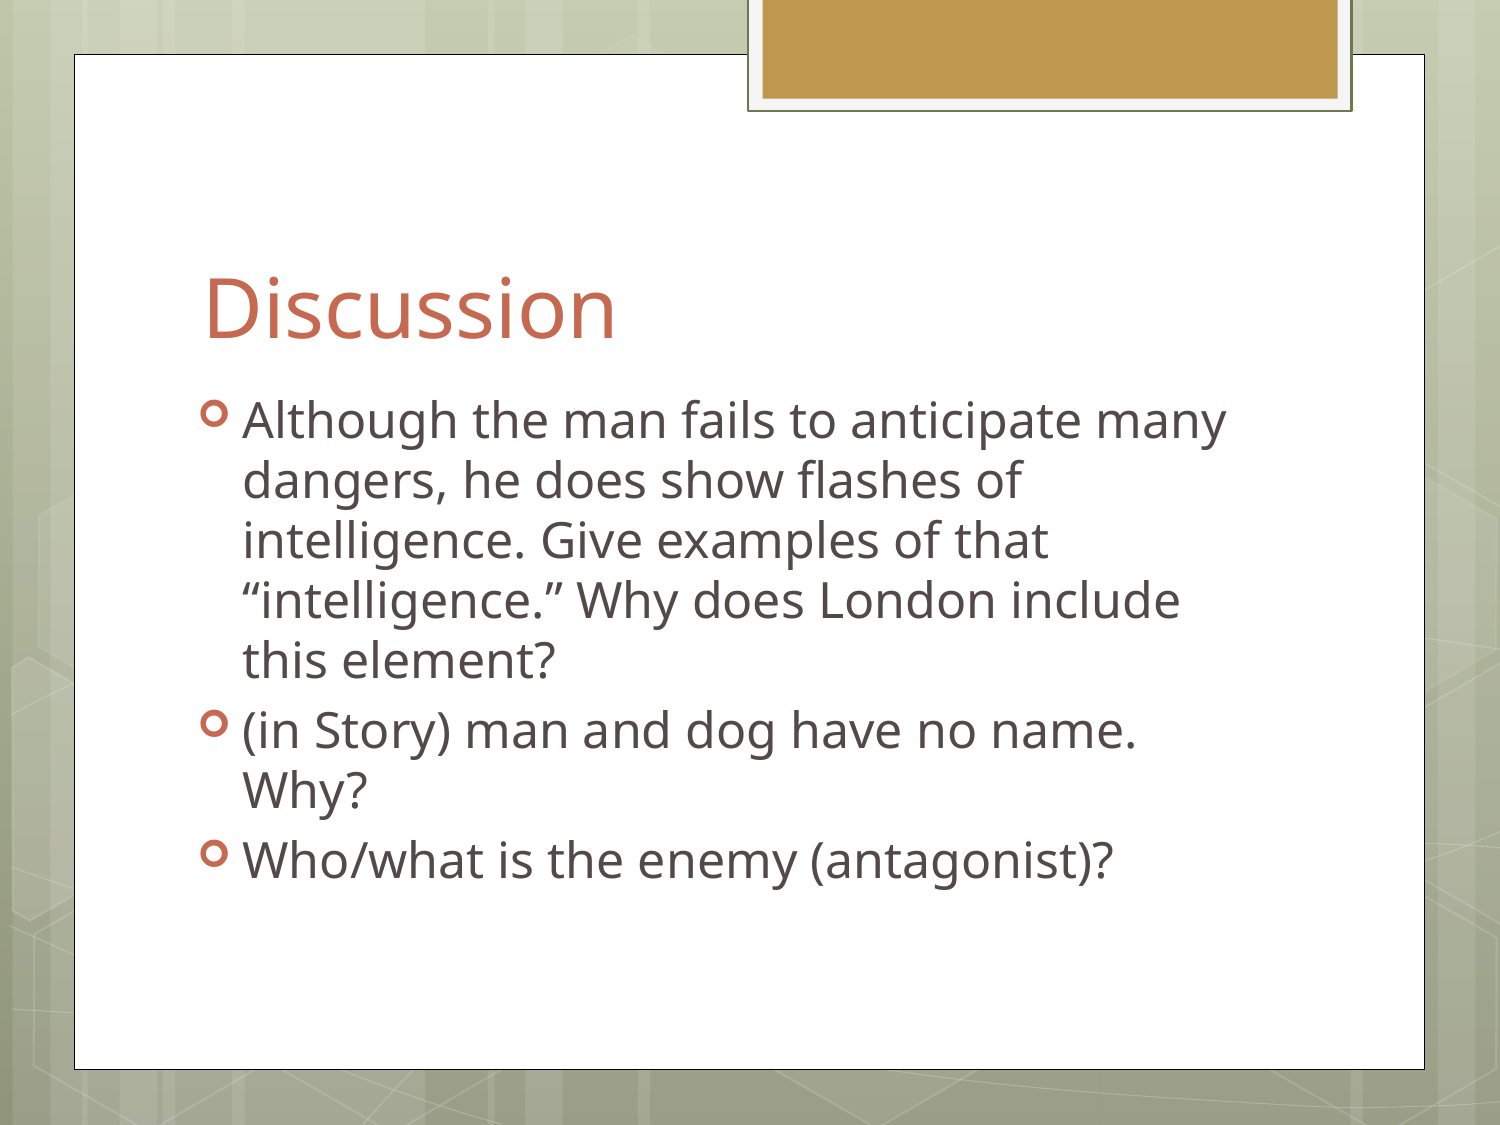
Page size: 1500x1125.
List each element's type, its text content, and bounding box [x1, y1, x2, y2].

list Although the man fails to anticipate many dangers, he does show flashes of intelligence. Give examples of that “intelligence.” Why does London include this element? (in Story) man and dog have no name. Why? Who/what is the enemy (antagonist)? [171, 381, 1283, 957]
title Discussion [187, 174, 1340, 363]
